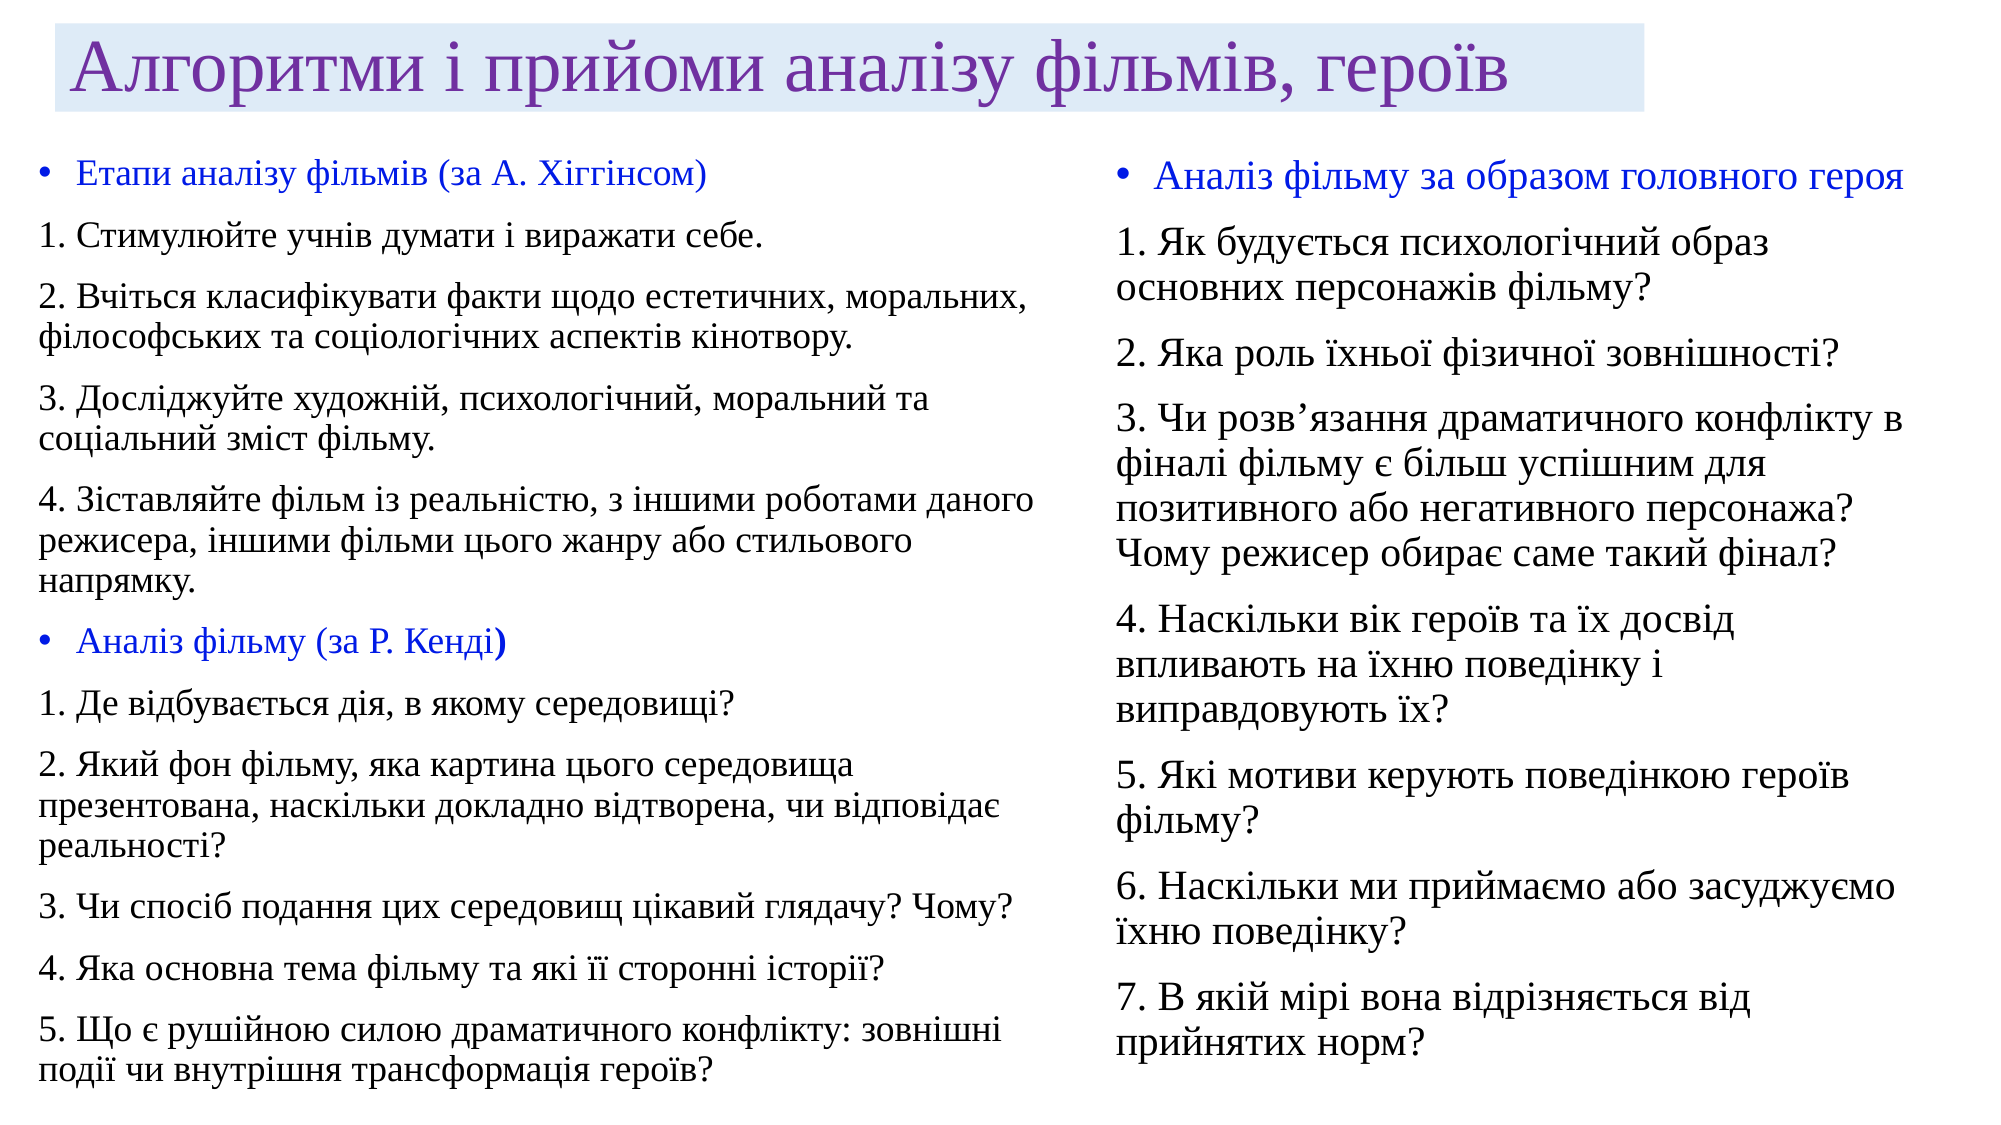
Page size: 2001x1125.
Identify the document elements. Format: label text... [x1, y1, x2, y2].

title Алгоритми і прийоми аналізу фільмів, героїв [55, 23, 1645, 112]
list Аналіз фільму за образом головного героя 1. Як будується психологічний образ основних персонажів фільму? 2. Яка роль їхньої фізичної зовнішності? 3. Чи розв’язання драматичного конфлікту в фіналі фільму є більш успішним для позитивного або негативного персонажа? Чому режисер обирає саме такий фінал? 4. Наскільки вік героїв та їх досвід впливають на їхню поведінку і виправдовують їх? 5. Які мотиви керують поведінкою героїв фільму? 6. Наскільки ми приймаємо або засуджуємо їхню поведінку? 7. В якій мірі вона відрізняється від прийнятих норм? [1100, 145, 1942, 1125]
list Етапи аналізу фільмів (за А. Хіггінсом) 1. Стимулюйте учнів думати і виражати себе. 2. Вчіться класифікувати факти щодо естетичних, моральних, філософських та соціологічних аспектів кінотвору. 3. Досліджуйте художній, психологічний, моральний та соціальний зміст фільму. 4. Зіставляйте фільм із реальністю, з іншими роботами даного режисера, іншими фільми цього жанру або стильового напрямку. Аналіз фільму (за Р. Кенді) 1. Де відбувається дія, в якому середовищі? 2. Який фон фільму, яка картина цього середовища презентована, наскільки докладно відтворена, чи відповідає реальності? 3. Чи спосіб подання цих середовищ цікавий глядачу? Чому? 4. Яка основна тема фільму та які її сторонні історії? 5. Що є рушійною силою драматичного конфлікту: зовнішні події чи внутрішня трансформація героїв? [23, 145, 1068, 1125]
